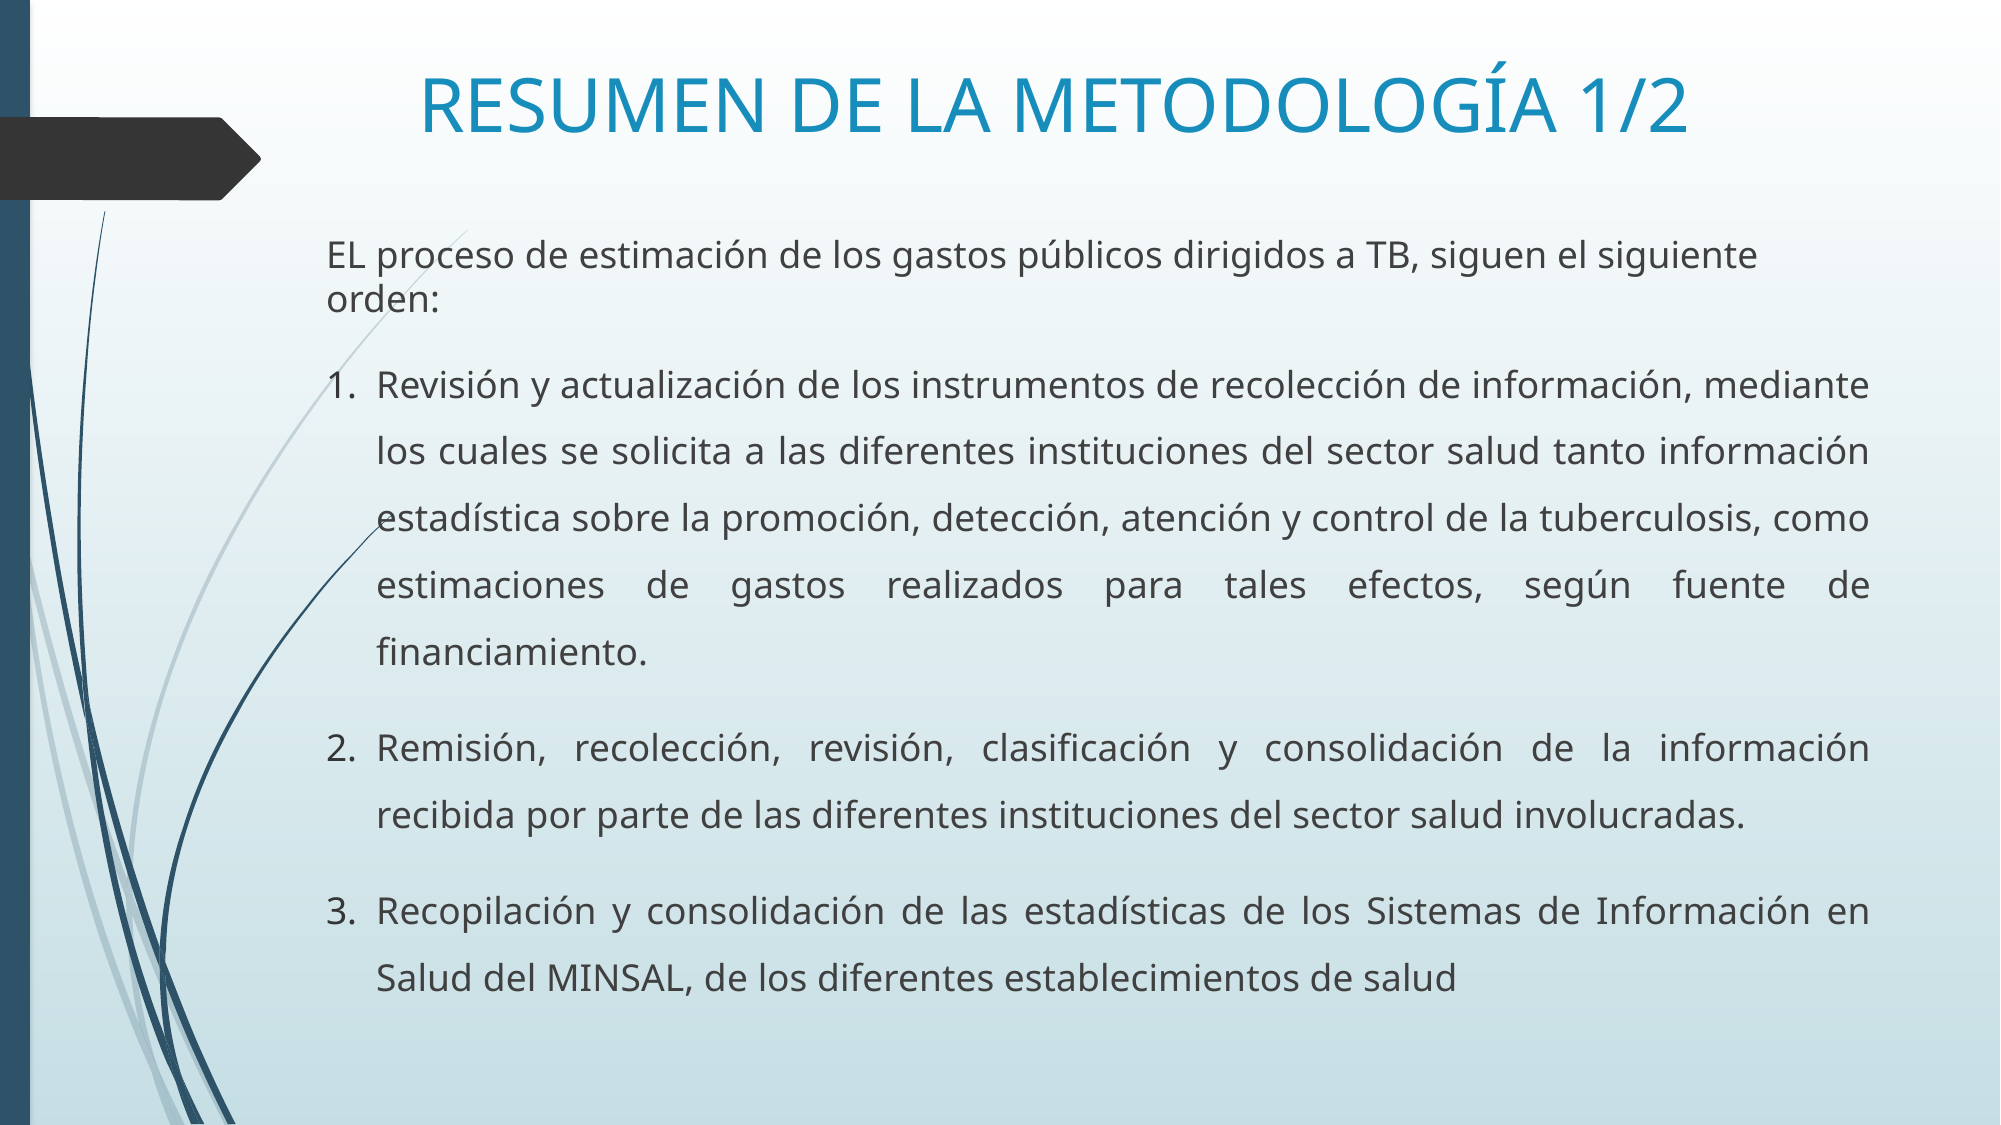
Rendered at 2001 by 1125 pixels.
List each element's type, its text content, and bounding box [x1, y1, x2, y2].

title RESUMEN DE LA METODOLOGÍA 1/2 [403, 49, 1865, 209]
list EL proceso de estimación de los gastos públicos dirigidos a TB, siguen el siguiente orden: Revisión y actualización de los instrumentos de recolección de información, mediante los cuales se solicita a las diferentes instituciones del sector salud tanto información estadística sobre la promoción, detección, atención y control de la tuberculosis, como estimaciones de gastos realizados para tales efectos, según fuente de financiamiento. Remisión, recolección, revisión, clasificación y consolidación de la información recibida por parte de las diferentes instituciones del sector salud involucradas. Recopilación y consolidación de las estadísticas de los Sistemas de Información en Salud del MINSAL, de los diferentes establecimientos de salud [311, 223, 1888, 1012]
